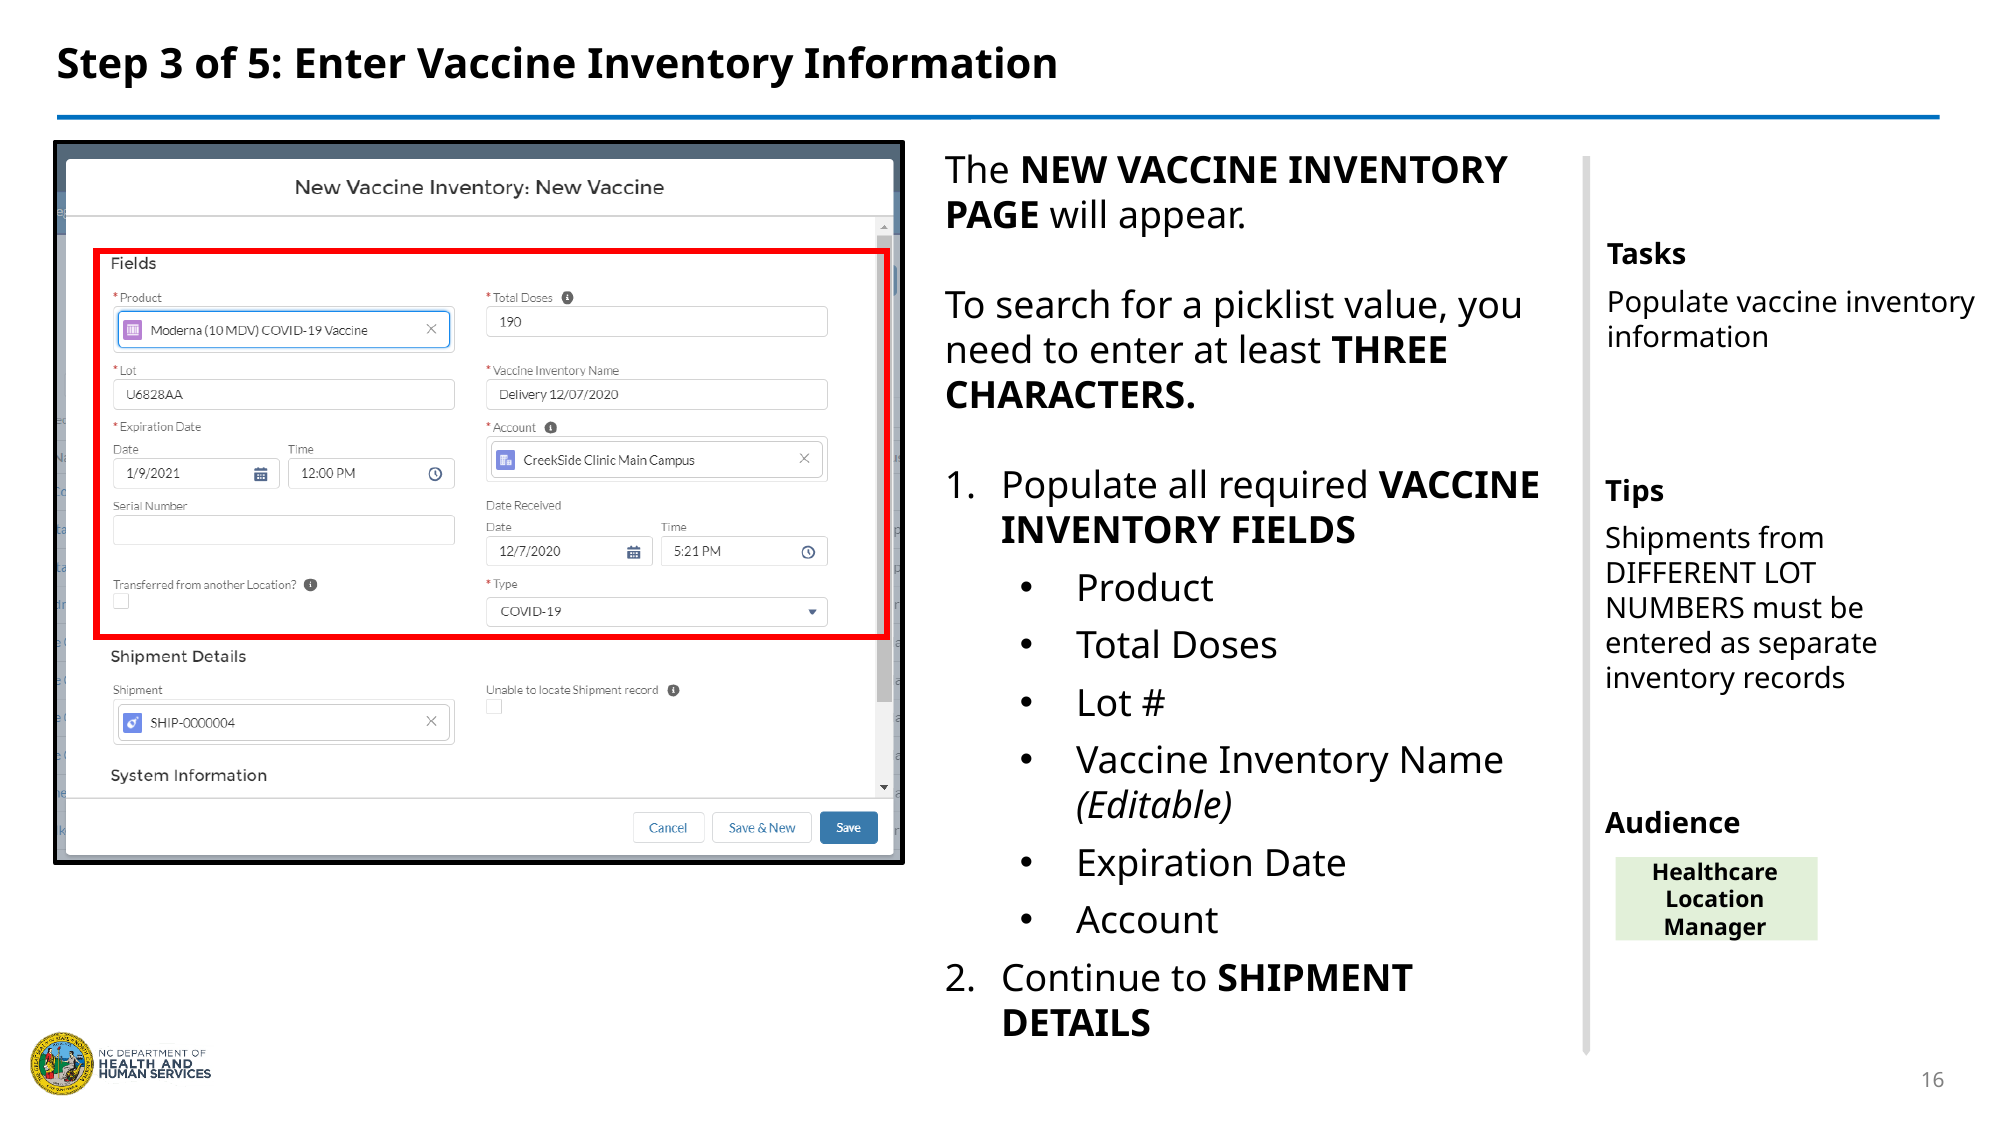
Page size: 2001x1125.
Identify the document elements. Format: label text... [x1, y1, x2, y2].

text_box Healthcare Location Manager [1615, 856, 1819, 941]
text_box The NEW VACCINE INVENTORY PAGE will appear. To search for a picklist value, you need to enter at least THREE CHARACTERS. Populate all required VACCINE INVENTORY FIELDS Product Total Doses Lot # Vaccine Inventory Name (Editable) Expiration Date Account Continue to SHIPMENT DETAILS [942, 144, 1559, 1044]
picture [57, 144, 901, 861]
text_box Audience [1590, 796, 1970, 847]
text_box Tips Shipments from DIFFERENT LOT NUMBERS must be entered as separate inventory records [1605, 472, 1925, 695]
picture [28, 1022, 214, 1125]
text_box Tasks Populate vaccine inventory information [1606, 235, 1987, 354]
text_box Step 3 of 5: Enter Vaccine Inventory Information [41, 2, 1924, 121]
